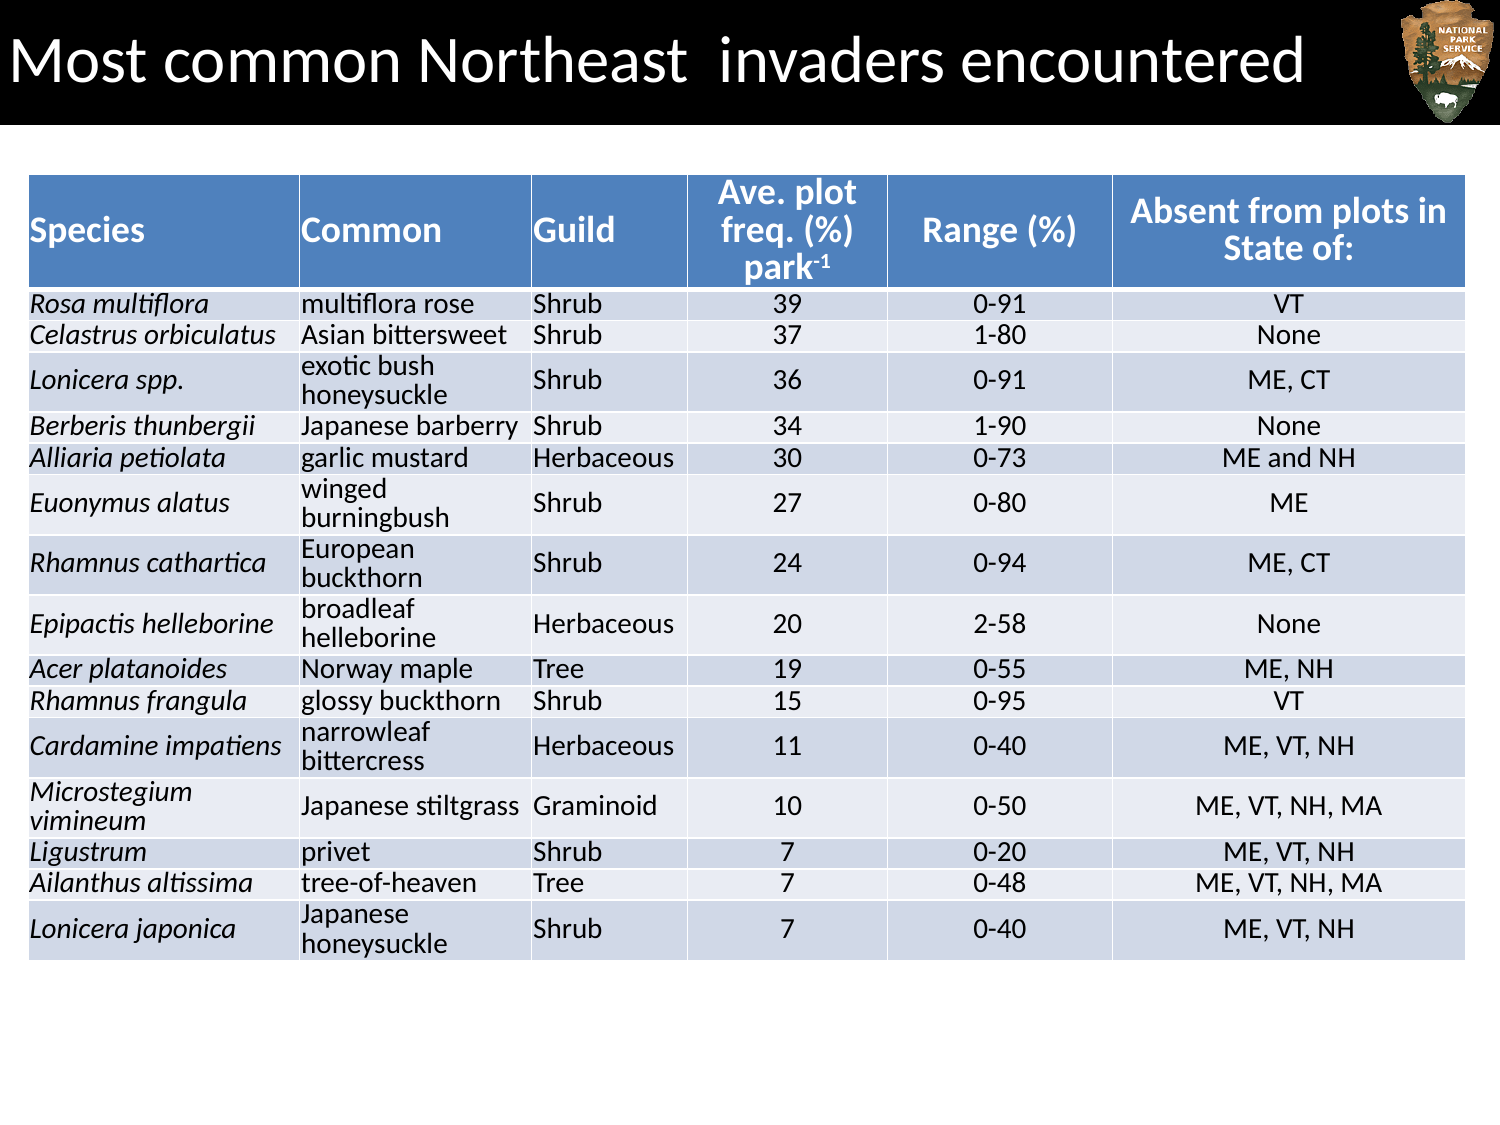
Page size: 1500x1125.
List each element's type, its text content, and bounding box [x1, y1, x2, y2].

table_cell exotic bush honeysuckle [300, 353, 531, 411]
table_cell 0-80 [888, 475, 1112, 534]
table_cell broadleaf helleborine [300, 596, 531, 654]
table_cell multiflora rose [300, 292, 531, 320]
table_cell 0-40 [888, 718, 1112, 777]
table_cell Ailanthus altissima [29, 870, 299, 899]
table_cell Shrub [532, 901, 687, 960]
table_cell ME, CT [1113, 536, 1465, 594]
table_cell Japanese barberry [300, 413, 531, 442]
table_cell Japanese honeysuckle [300, 901, 531, 960]
table_cell 1-90 [888, 413, 1112, 442]
table_cell Celastrus orbiculatus [29, 321, 299, 351]
table_cell 10 [688, 779, 887, 837]
table_cell 0-94 [888, 536, 1112, 594]
table_cell privet [300, 839, 531, 868]
table_cell None [1113, 596, 1465, 654]
table_header Absent from plots in State of: [1113, 175, 1465, 287]
table_cell VT [1113, 292, 1465, 320]
table_cell ME, VT, NH, MA [1113, 870, 1465, 899]
table_cell Japanese stiltgrass [300, 779, 531, 837]
table_cell European buckthorn [300, 536, 531, 594]
table_cell Herbaceous [532, 596, 687, 654]
table_cell Asian bittersweet [300, 321, 531, 351]
table_cell VT [1113, 687, 1465, 717]
table_cell Ligustrum [29, 839, 299, 868]
table_cell Acer platanoides [29, 656, 299, 685]
table_cell Shrub [532, 413, 687, 442]
table_cell ME, NH [1113, 656, 1465, 685]
table_cell Herbaceous [532, 444, 687, 474]
table_header Ave. plot freq. (%) park-1 [688, 175, 887, 287]
table_cell 34 [688, 413, 887, 442]
table_cell glossy buckthorn [300, 687, 531, 717]
table_cell None [1113, 321, 1465, 351]
table_header Common [300, 175, 531, 287]
table_cell Lonicera japonica [29, 901, 299, 960]
table_cell Graminoid [532, 779, 687, 837]
table_cell Berberis thunbergii [29, 413, 299, 442]
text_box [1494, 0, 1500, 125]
table_cell Microstegium vimineum [29, 779, 299, 837]
table_cell Cardamine impatiens [29, 718, 299, 777]
table_cell 24 [688, 536, 887, 594]
table_cell 20 [688, 596, 887, 654]
table_cell 19 [688, 656, 887, 685]
table_cell None [1113, 413, 1465, 442]
table_cell ME, VT, NH [1113, 901, 1465, 960]
table_cell Shrub [532, 353, 687, 411]
text_box Most common Northeast invaders encountered [0, 0, 1397, 125]
table_cell Herbaceous [532, 718, 687, 777]
table_cell 36 [688, 353, 887, 411]
table_cell tree-of-heaven [300, 870, 531, 899]
table_cell Tree [532, 870, 687, 899]
table_cell 7 [688, 870, 887, 899]
table_cell Norway maple [300, 656, 531, 685]
table_cell Lonicera spp. [29, 353, 299, 411]
table_cell 0-95 [888, 687, 1112, 717]
table_cell Tree [532, 656, 687, 685]
table_cell 0-55 [888, 656, 1112, 685]
table_cell ME, VT, NH, MA [1113, 779, 1465, 837]
table_cell 2-58 [888, 596, 1112, 654]
table_cell Rhamnus frangula [29, 687, 299, 717]
table_cell Rhamnus cathartica [29, 536, 299, 594]
picture [1399, 0, 1494, 123]
table_cell Shrub [532, 687, 687, 717]
table_cell 7 [688, 839, 887, 868]
table_cell 0-20 [888, 839, 1112, 868]
table_header Species [29, 175, 299, 287]
table_cell ME and NH [1113, 444, 1465, 474]
table_cell 11 [688, 718, 887, 777]
table_cell 0-48 [888, 870, 1112, 899]
table_cell garlic mustard [300, 444, 531, 474]
table_cell 7 [688, 901, 887, 960]
table_cell ME [1113, 475, 1465, 534]
table_cell 0-50 [888, 779, 1112, 837]
table_cell Shrub [532, 475, 687, 534]
table_cell Epipactis helleborine [29, 596, 299, 654]
table_cell 39 [688, 292, 887, 320]
table_cell Rosa multiflora [29, 292, 299, 320]
table_cell 0-91 [888, 353, 1112, 411]
table_cell Shrub [532, 292, 687, 320]
table_header Range (%) [888, 175, 1112, 287]
table_cell Alliaria petiolata [29, 444, 299, 474]
table_cell narrowleaf bittercress [300, 718, 531, 777]
table_cell 0-40 [888, 901, 1112, 960]
table_cell ME, VT, NH [1113, 718, 1465, 777]
table_cell winged burningbush [300, 475, 531, 534]
table_cell Shrub [532, 536, 687, 594]
table_cell Shrub [532, 839, 687, 868]
table_cell ME, CT [1113, 353, 1465, 411]
table_cell Shrub [532, 321, 687, 351]
table_cell 0-73 [888, 444, 1112, 474]
table_cell 37 [688, 321, 887, 351]
table_cell 1-80 [888, 321, 1112, 351]
table_cell 27 [688, 475, 887, 534]
table_header Guild [532, 175, 687, 287]
table_cell Euonymus alatus [29, 475, 299, 534]
table_cell ME, VT, NH [1113, 839, 1465, 868]
table_cell 30 [688, 444, 887, 474]
table_cell 0-91 [888, 292, 1112, 320]
table_cell 15 [688, 687, 887, 717]
